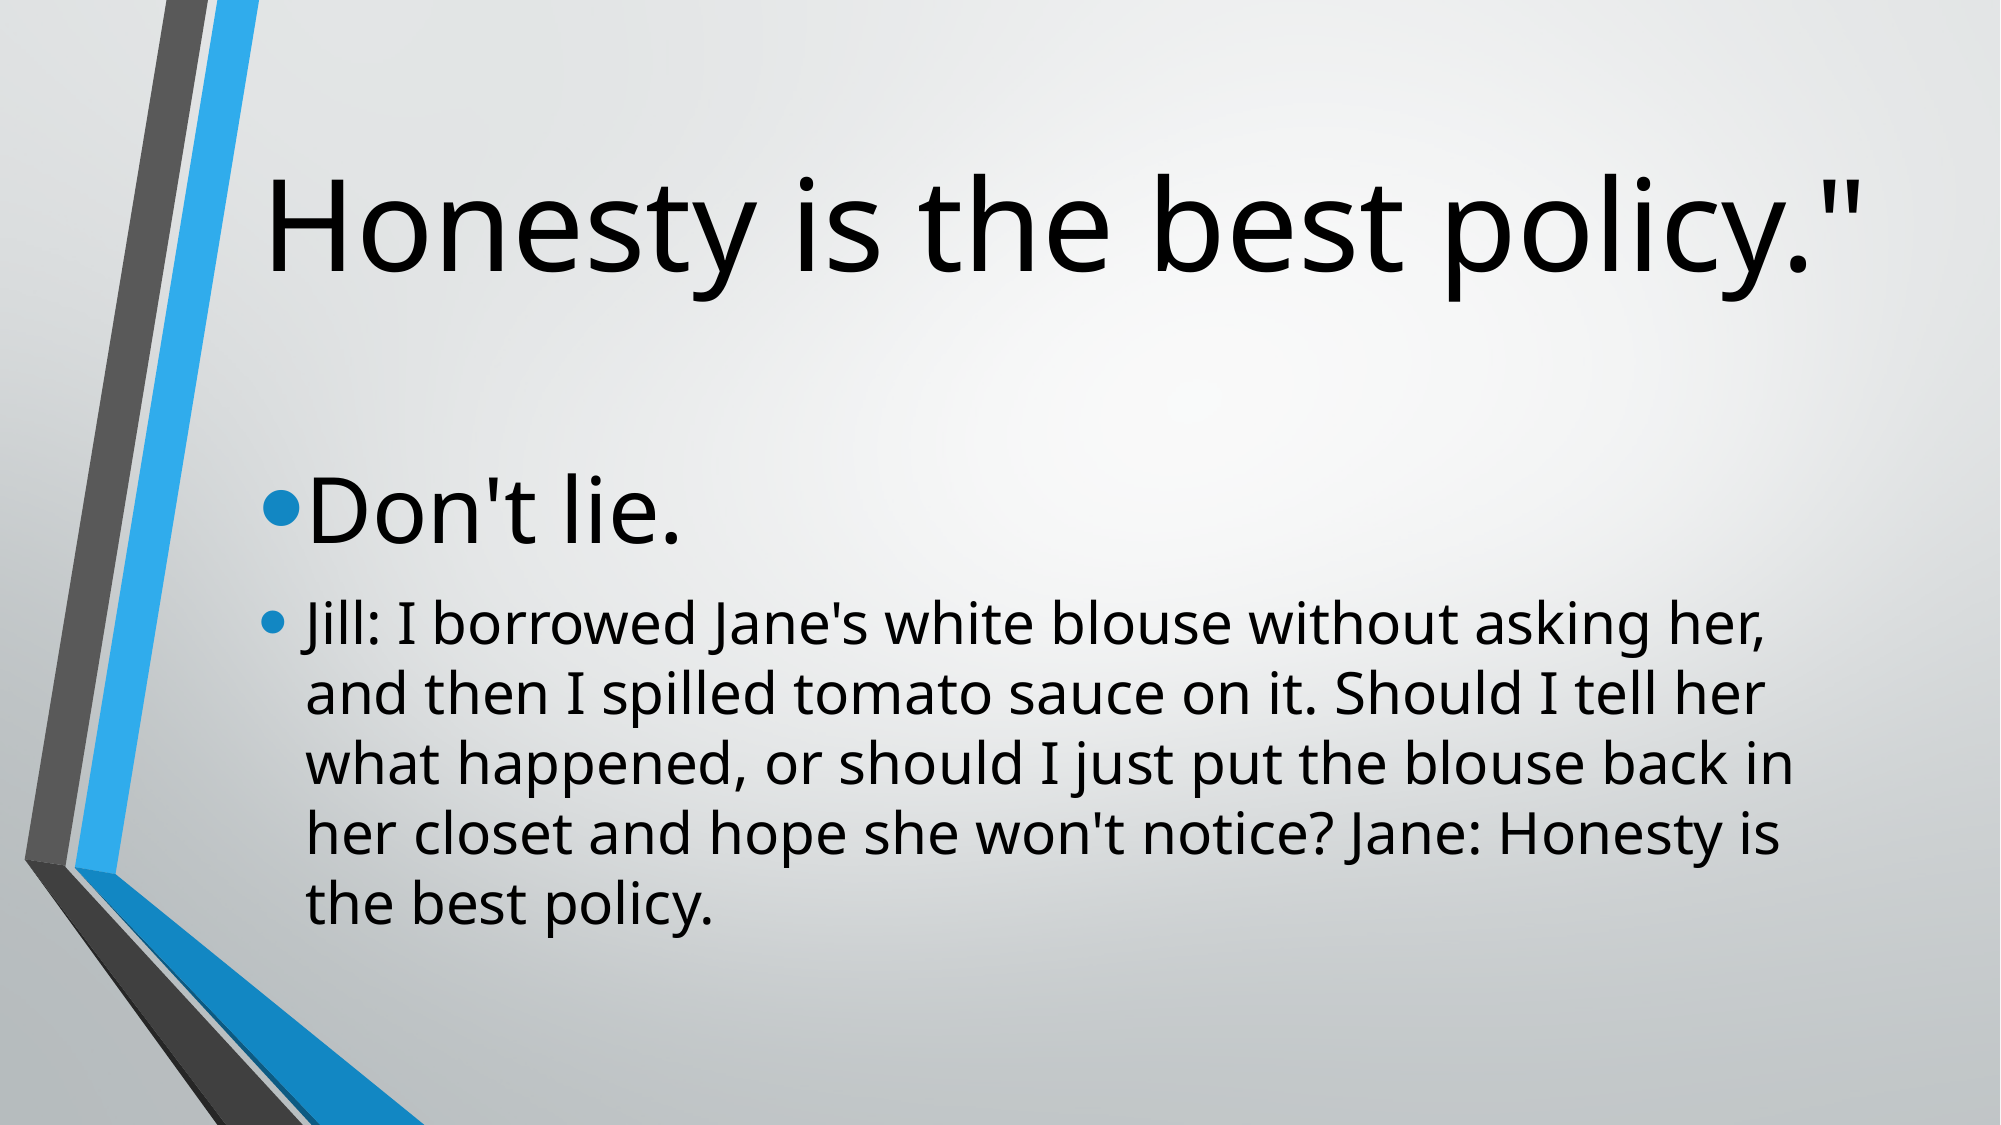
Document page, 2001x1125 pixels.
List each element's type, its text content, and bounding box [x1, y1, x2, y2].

title Honesty is the best policy." [243, 112, 1887, 437]
list Don't lie. Jill: I borrowed Jane's white blouse without asking her, and then I spilled tomato sauce on it. Should I tell her what happened, or should I just put the blouse back in her closet and hope she won't notice? Jane: Honesty is the best policy. [243, 437, 1887, 950]
